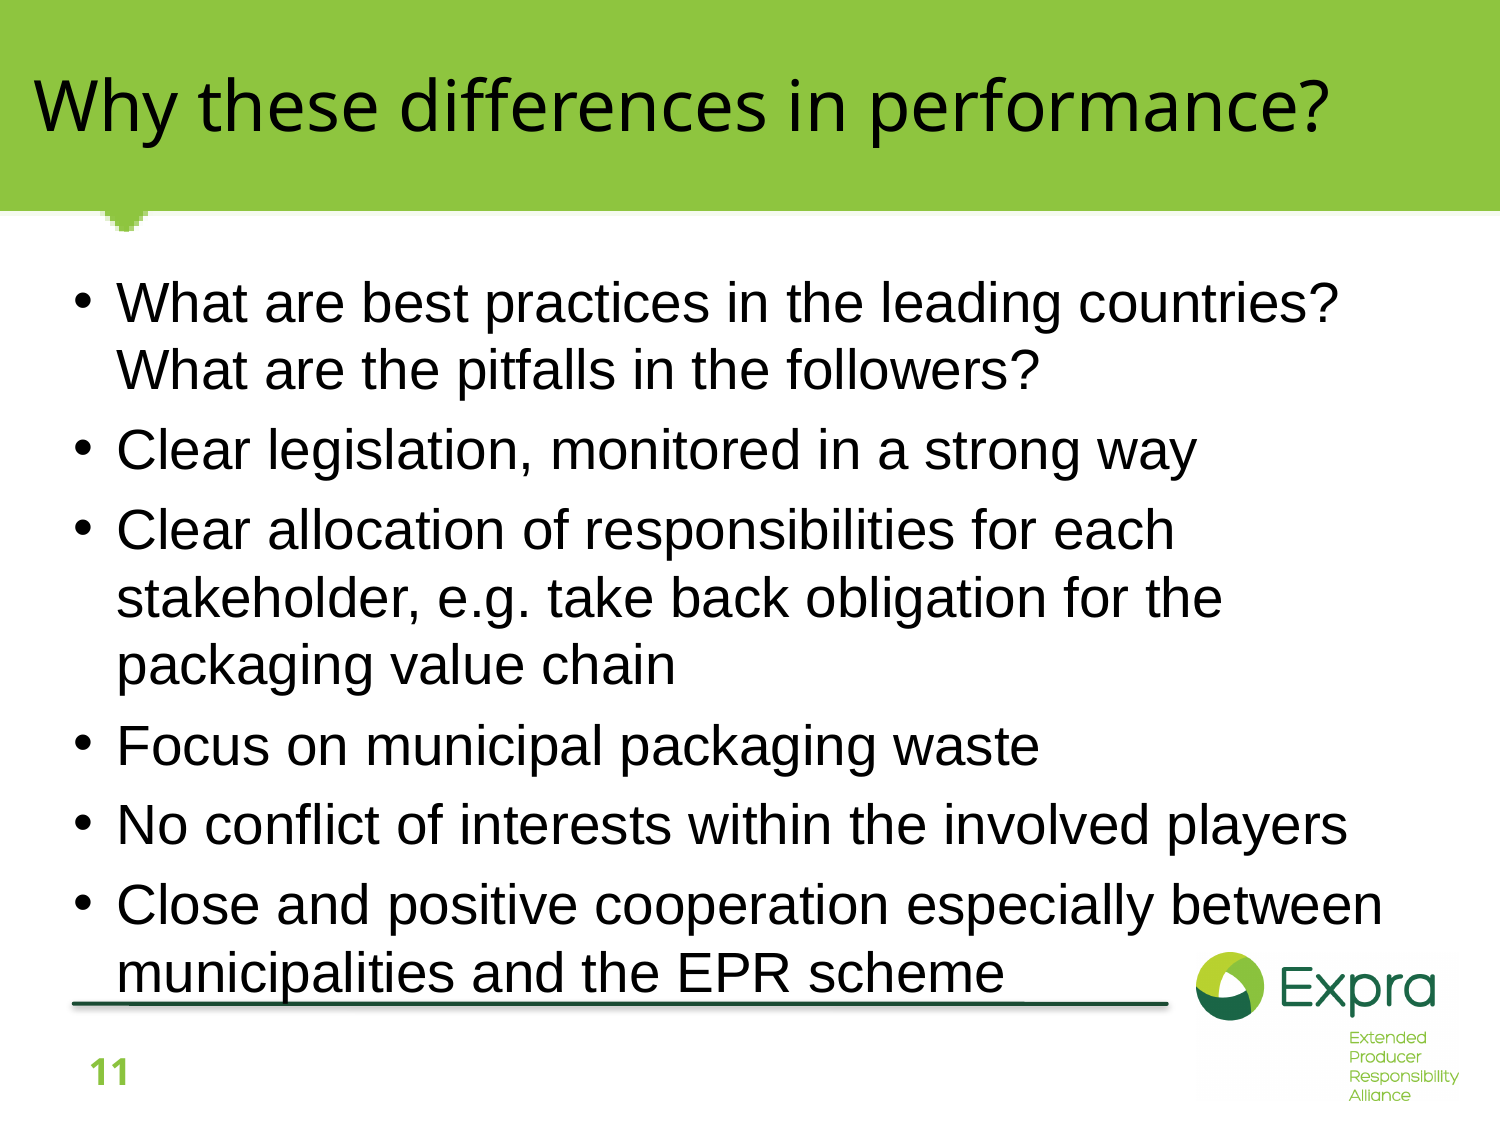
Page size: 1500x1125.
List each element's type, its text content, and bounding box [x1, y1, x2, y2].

list What are best practices in the leading countries? What are the pitfalls in the followers? Clear legislation, monitored in a strong way Clear allocation of responsibilities for each stakeholder, e.g. take back obligation for the packaging value chain Focus on municipal packaging waste No conflict of interests within the involved players Close and positive cooperation especially between municipalities and the EPR scheme [73, 265, 1422, 1004]
picture [1196, 952, 1459, 1101]
title Why these differences in performance? [33, 0, 1467, 207]
